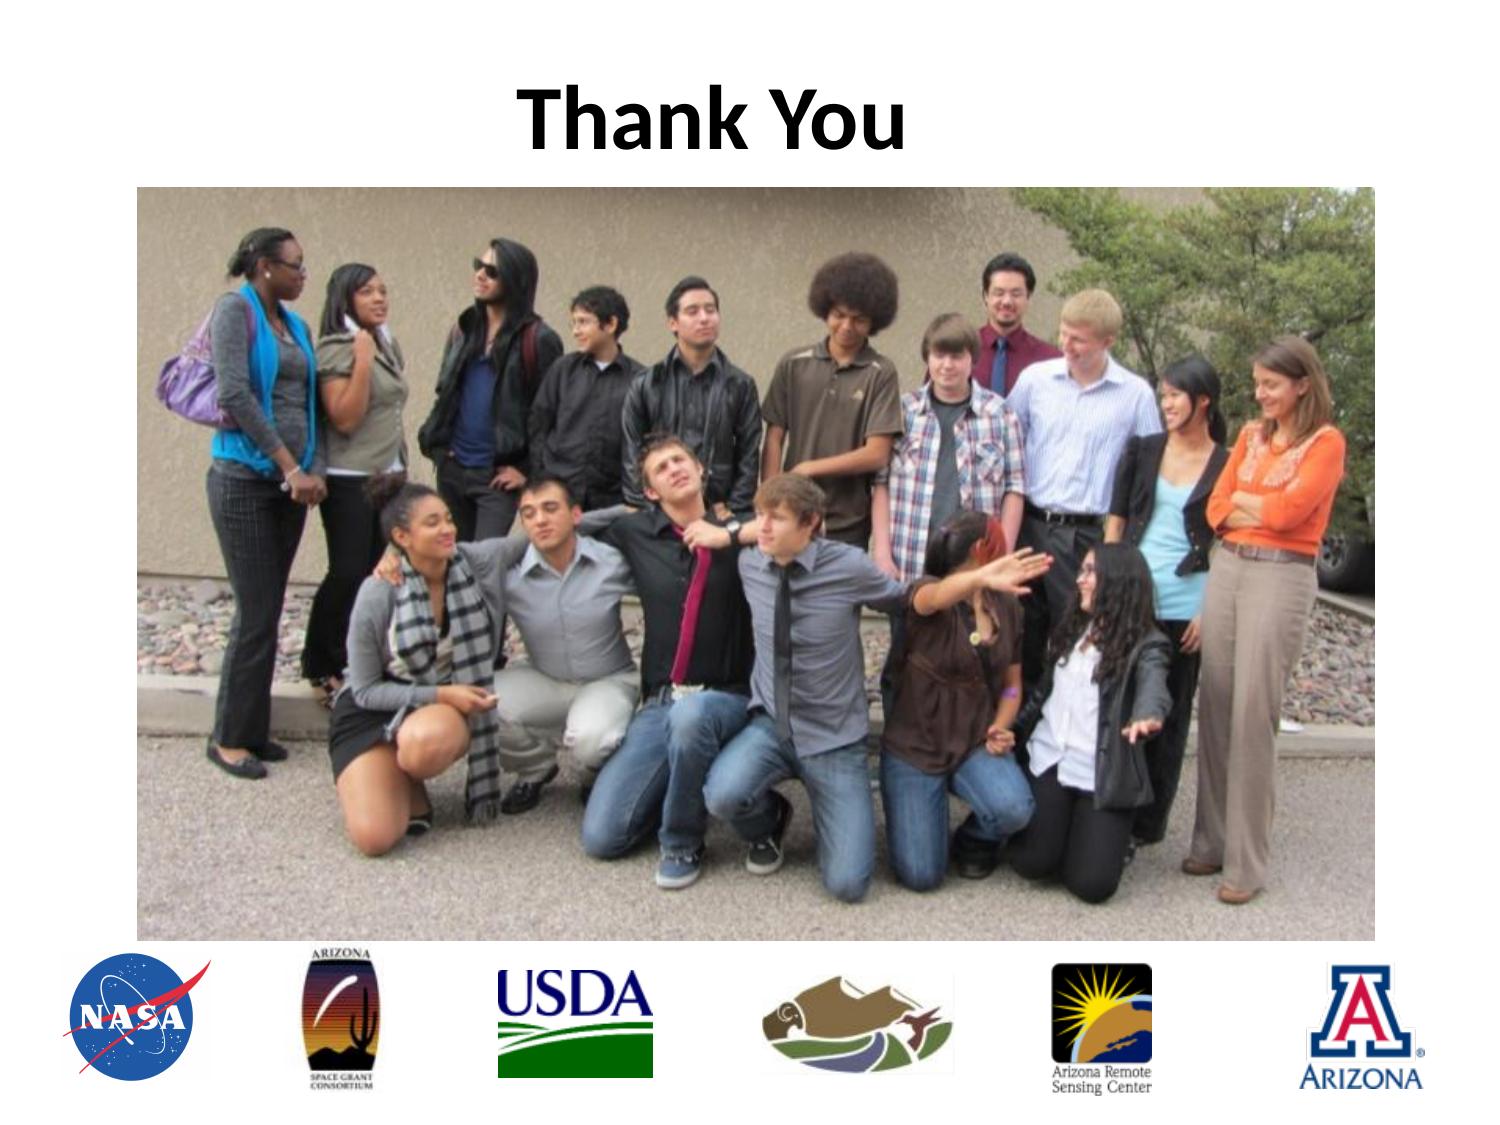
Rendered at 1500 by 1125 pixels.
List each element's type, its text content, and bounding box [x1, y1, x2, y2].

picture [60, 952, 212, 1082]
picture [498, 970, 653, 1078]
picture [137, 187, 1376, 1093]
picture [1299, 962, 1426, 1089]
picture [1049, 962, 1152, 1096]
picture [762, 974, 955, 1076]
title Thank You [0, 24, 1425, 200]
